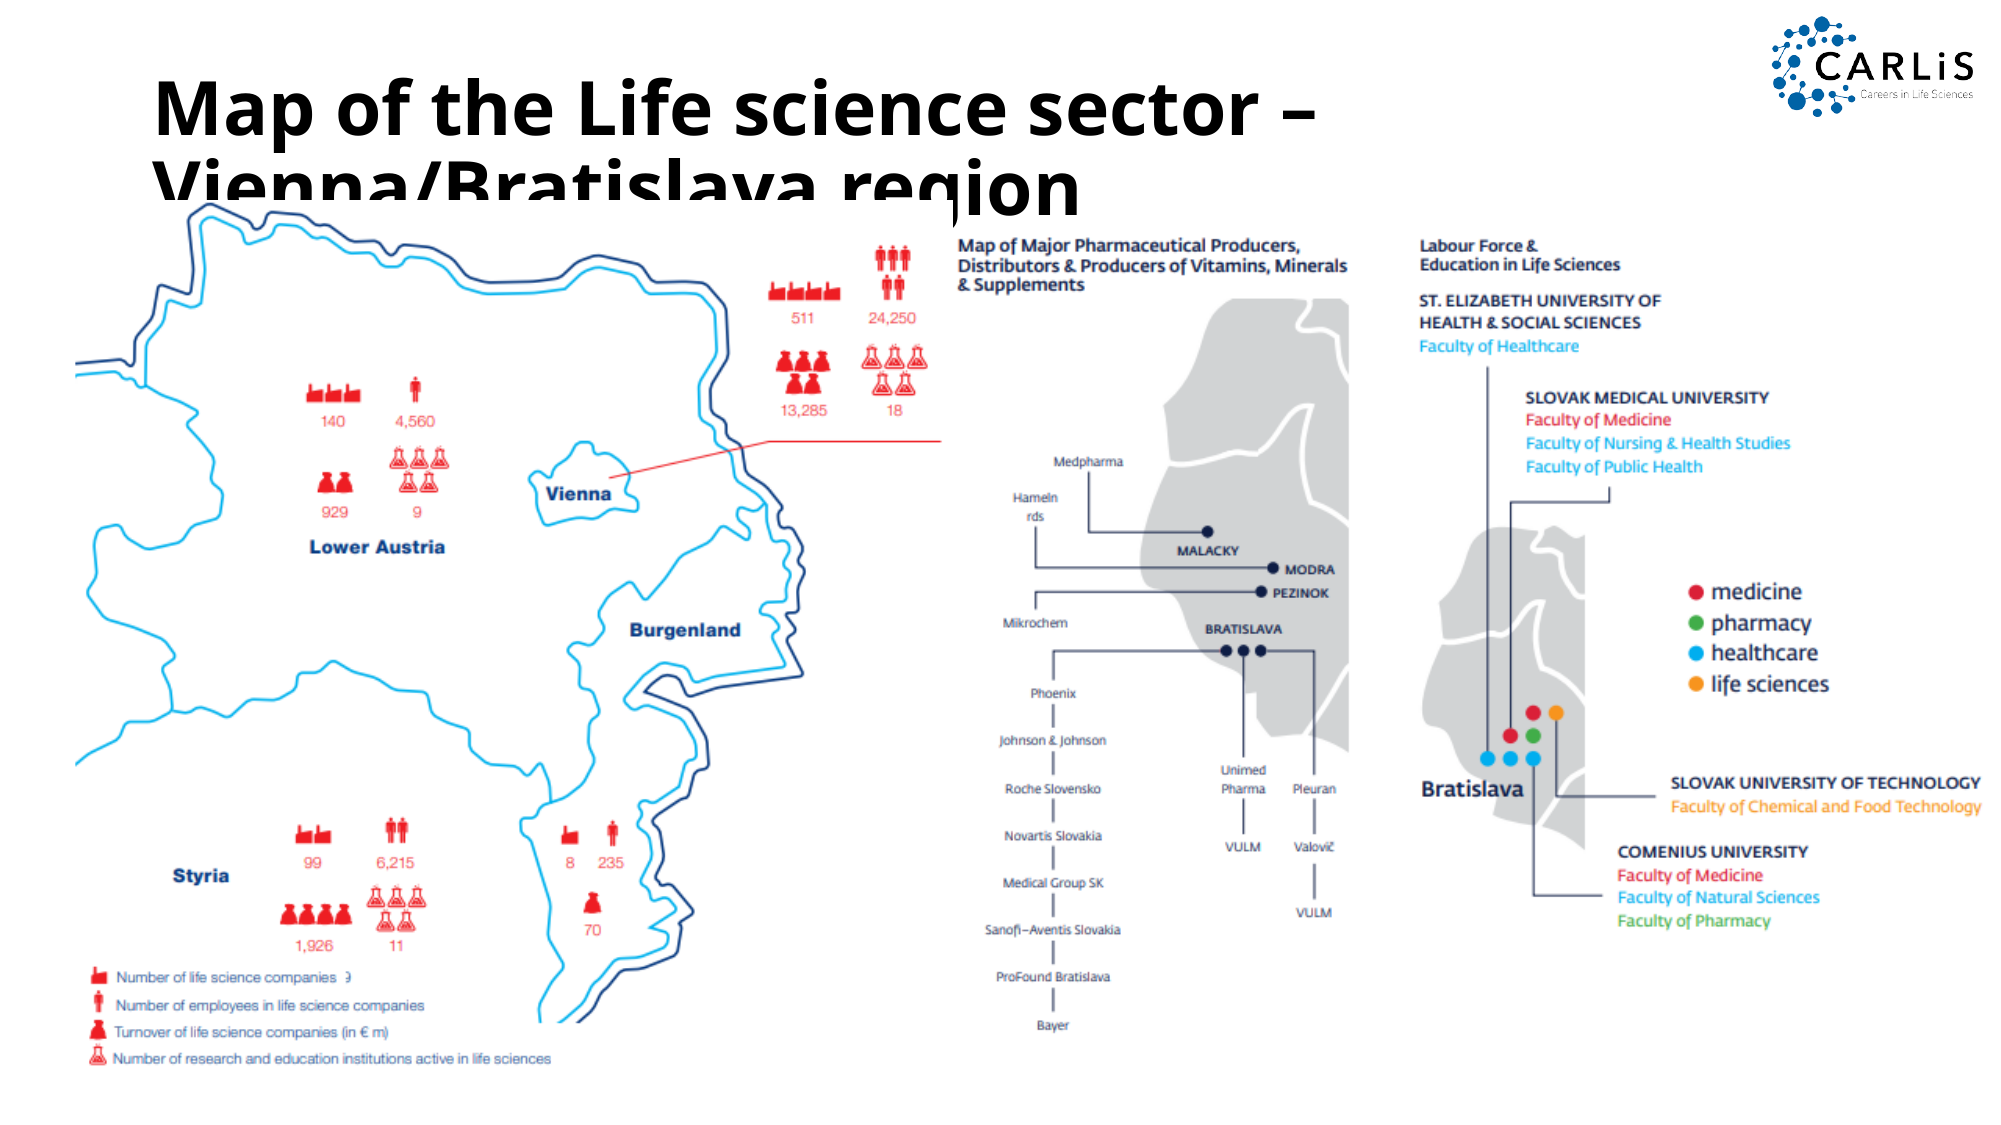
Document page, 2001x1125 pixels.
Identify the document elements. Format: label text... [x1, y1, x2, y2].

picture [1771, 16, 1973, 117]
title Map of the Life science sector – Vienna/Bratislava region [137, 42, 1863, 230]
picture [74, 200, 1987, 1075]
